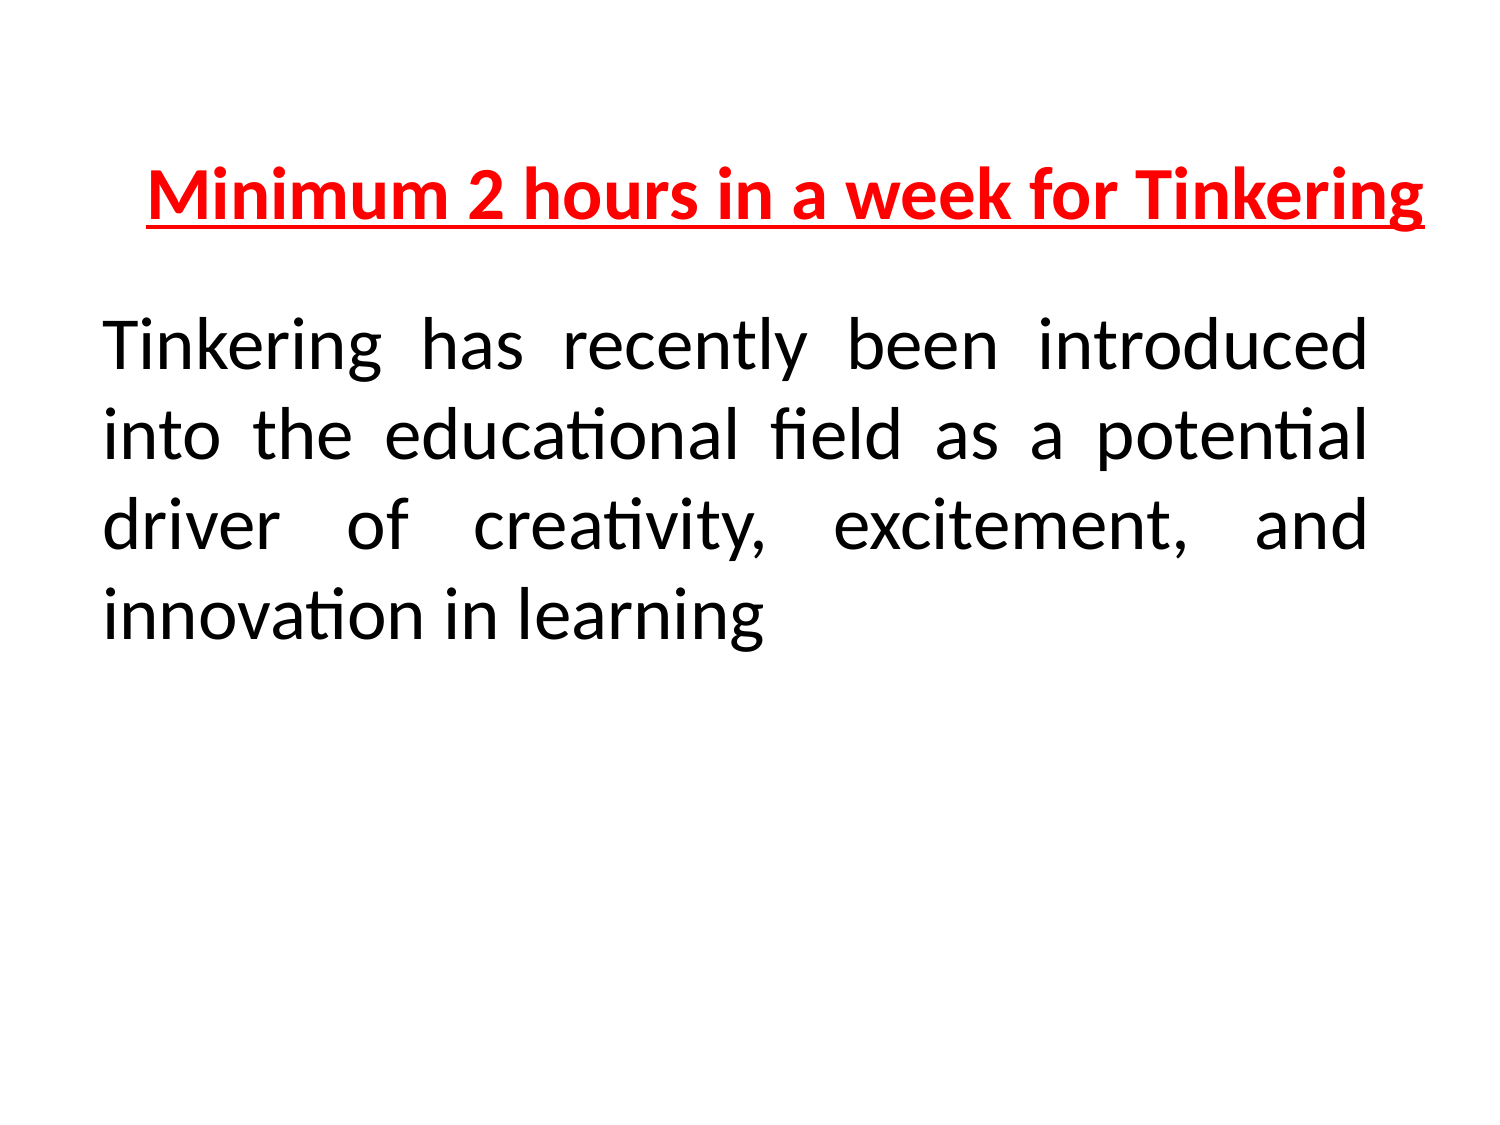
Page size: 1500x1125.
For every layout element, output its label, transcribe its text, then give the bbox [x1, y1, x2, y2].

text_box Minimum 2 hours in a week for Tinkering [131, 137, 1441, 288]
text_box Tinkering has recently been introduced into the educational field as a potential driver of creativity, excitement, and innovation in learning [87, 287, 1386, 663]
